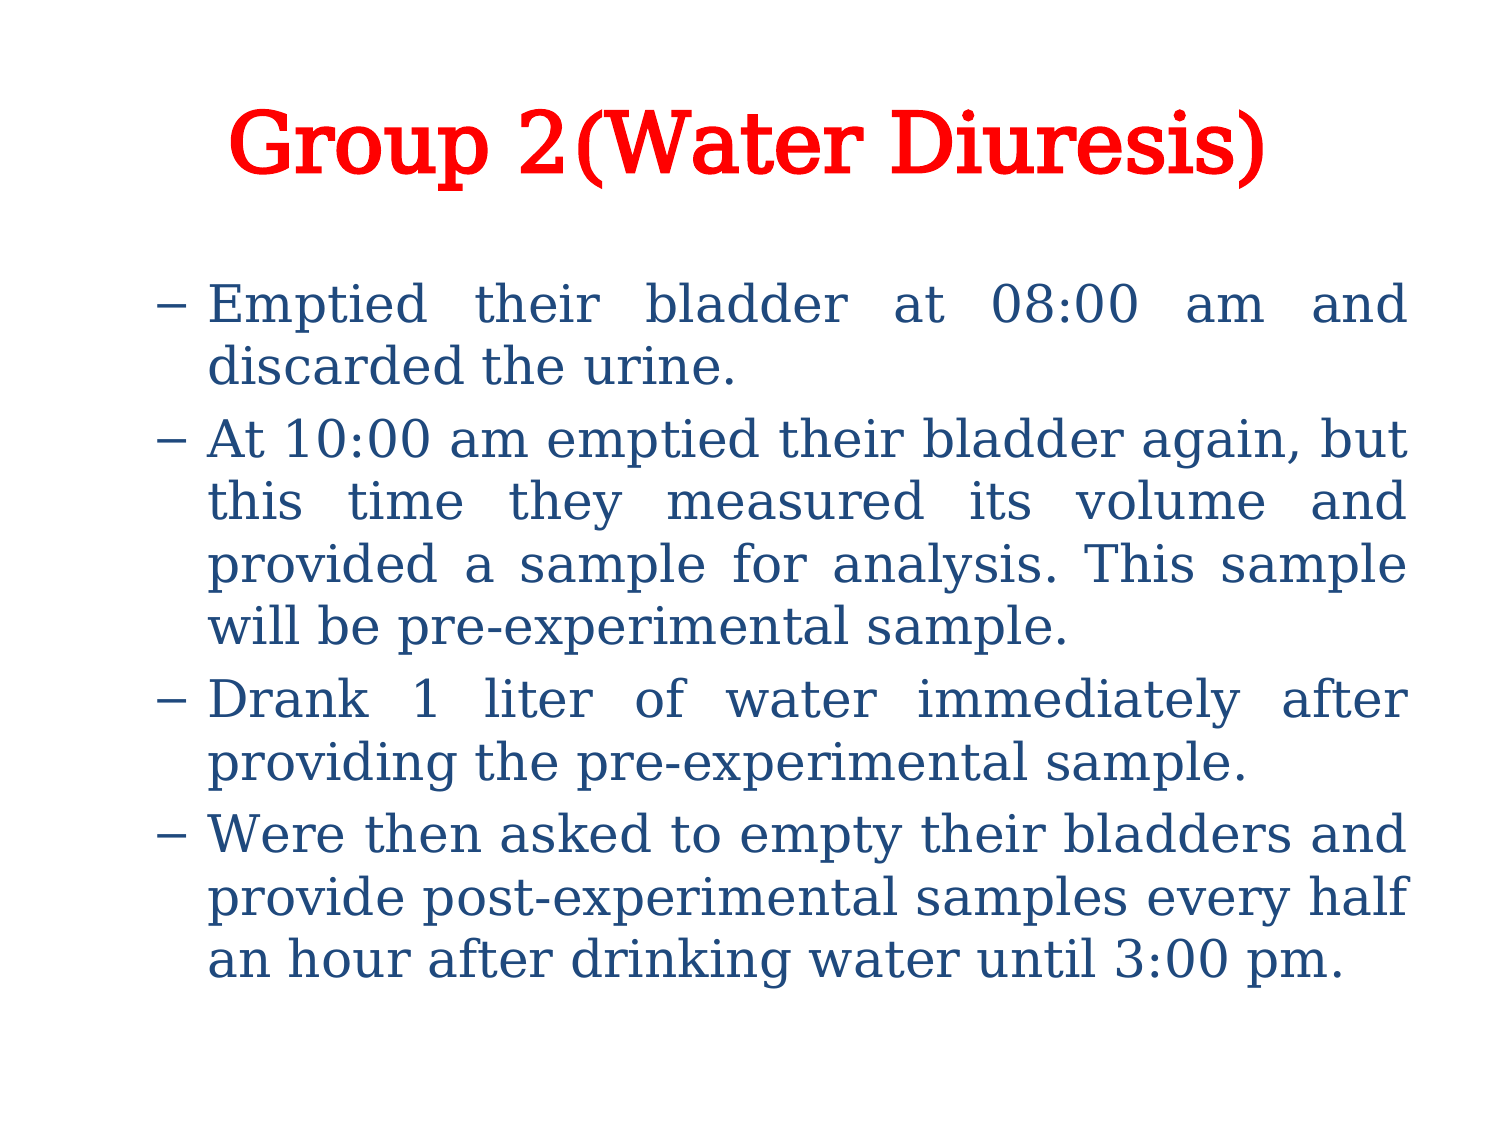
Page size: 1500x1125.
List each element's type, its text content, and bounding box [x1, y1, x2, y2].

title Group 2(Water Diuresis) [75, 45, 1425, 233]
list Emptied their bladder at 08:00 am and discarded the urine. At 10:00 am emptied their bladder again, but this time they measured its volume and provided a sample for analysis. This sample will be pre-experimental sample. Drank 1 liter of water immediately after providing the pre-experimental sample. Were then asked to empty their bladders and provide post-experimental samples every half an hour after drinking water until 3:00 pm. [75, 262, 1425, 1005]
